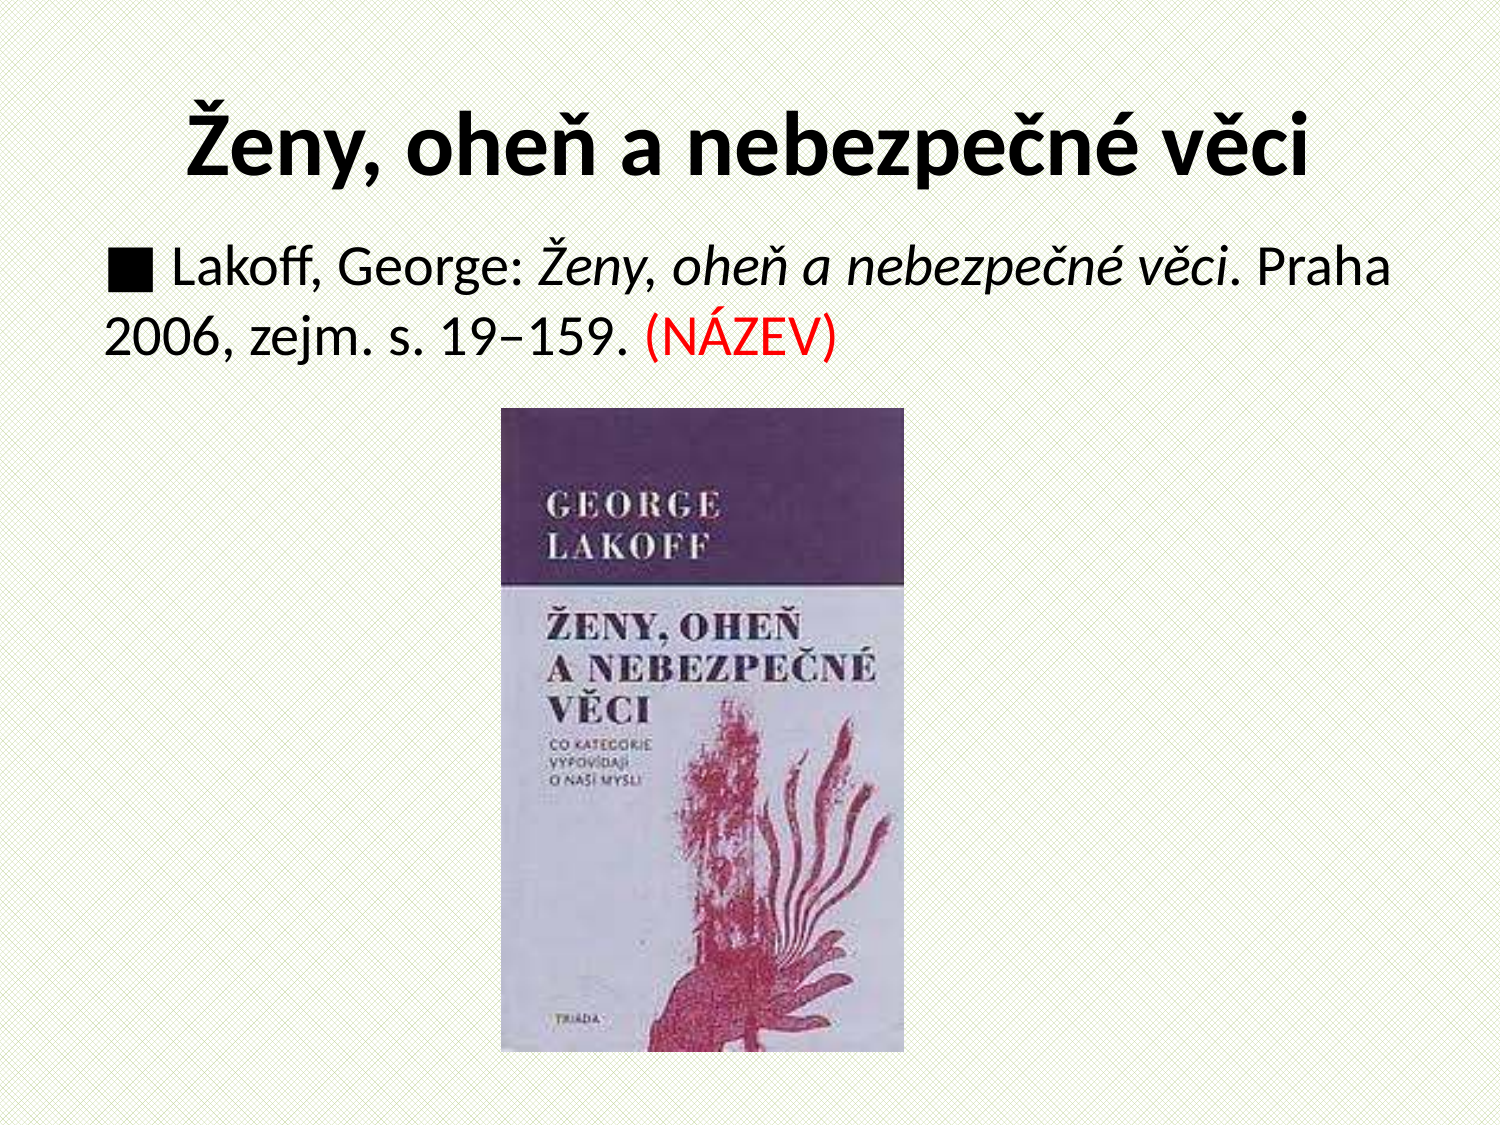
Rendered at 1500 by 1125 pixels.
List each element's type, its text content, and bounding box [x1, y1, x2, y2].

picture [501, 408, 904, 1052]
list ■ Lakoff, George: Ženy, oheň a nebezpečné věci. Praha 2006, zejm. s. 19–159. (NÁZEV) [88, 219, 1426, 1083]
title Ženy, oheň a nebezpečné věci [74, 44, 1426, 233]
